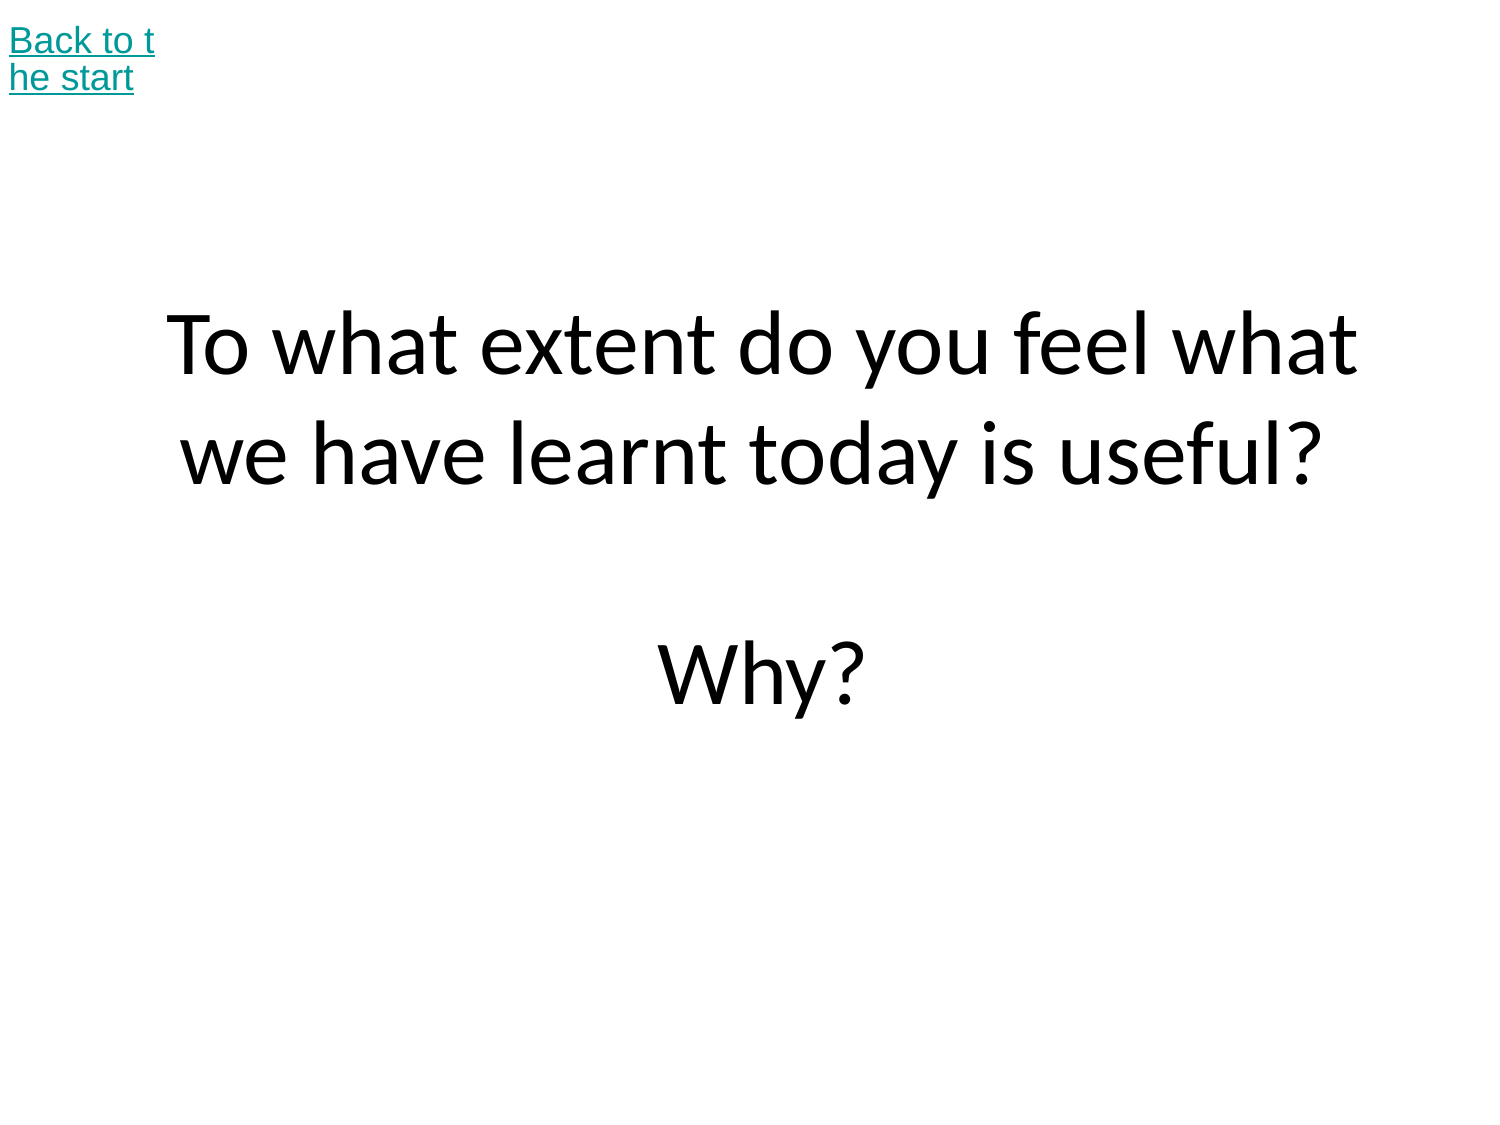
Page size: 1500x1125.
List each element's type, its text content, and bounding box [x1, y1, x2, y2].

title To what extent do you feel what we have learnt today is useful? Why? [88, 408, 1439, 597]
text_box Back to the start [0, 8, 184, 68]
